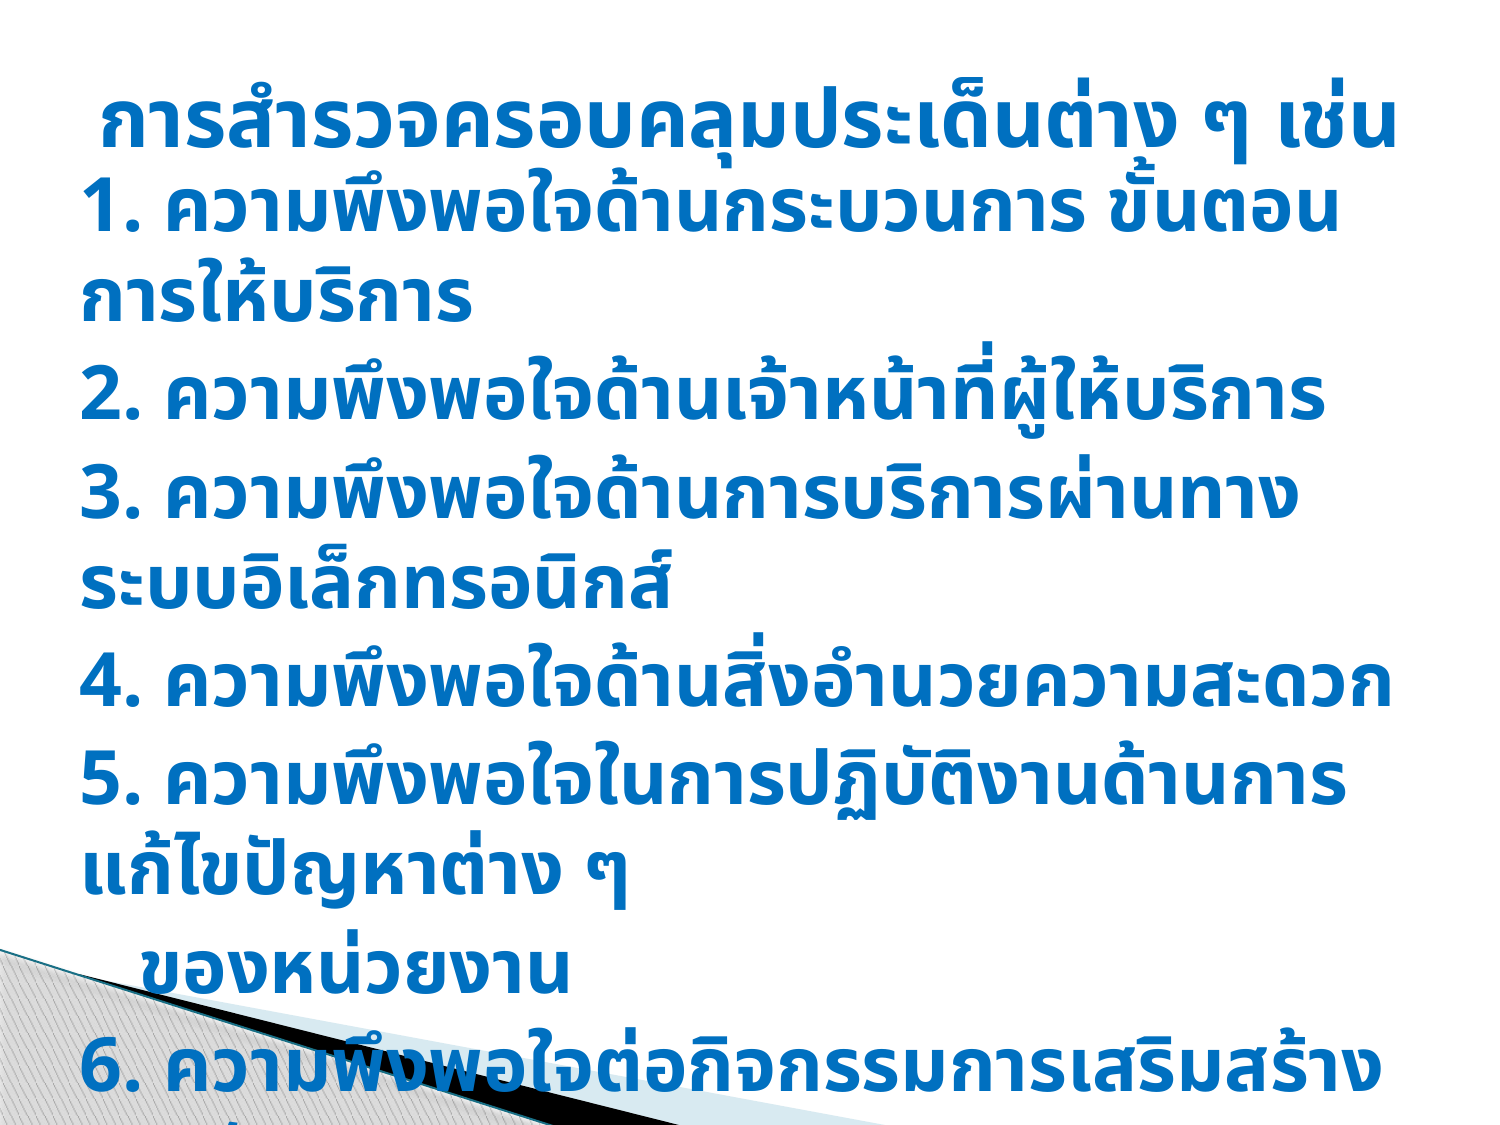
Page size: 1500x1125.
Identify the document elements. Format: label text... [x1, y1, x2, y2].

title การสำรวจครอบคลุมประเด็นต่าง ๆ เช่น [75, 45, 1425, 185]
list 1. ความพึงพอใจด้านกระบวนการ ขั้นตอนการให้บริการ 2. ความพึงพอใจด้านเจ้าหน้าที่ผู้ให้บริการ 3. ความพึงพอใจด้านการบริการผ่านทางระบบอิเล็กทรอนิกส์ 4. ความพึงพอใจด้านสิ่งอำนวยความสะดวก 5. ความพึงพอใจในการปฏิบัติงานด้านการแก้ไขปัญหาต่าง ๆ ของหน่วยงาน 6. ความพึงพอใจต่อกิจกรรมการเสริมสร้างและพัฒนาของ หน่วยงาน ฯลฯ [64, 149, 1459, 1000]
